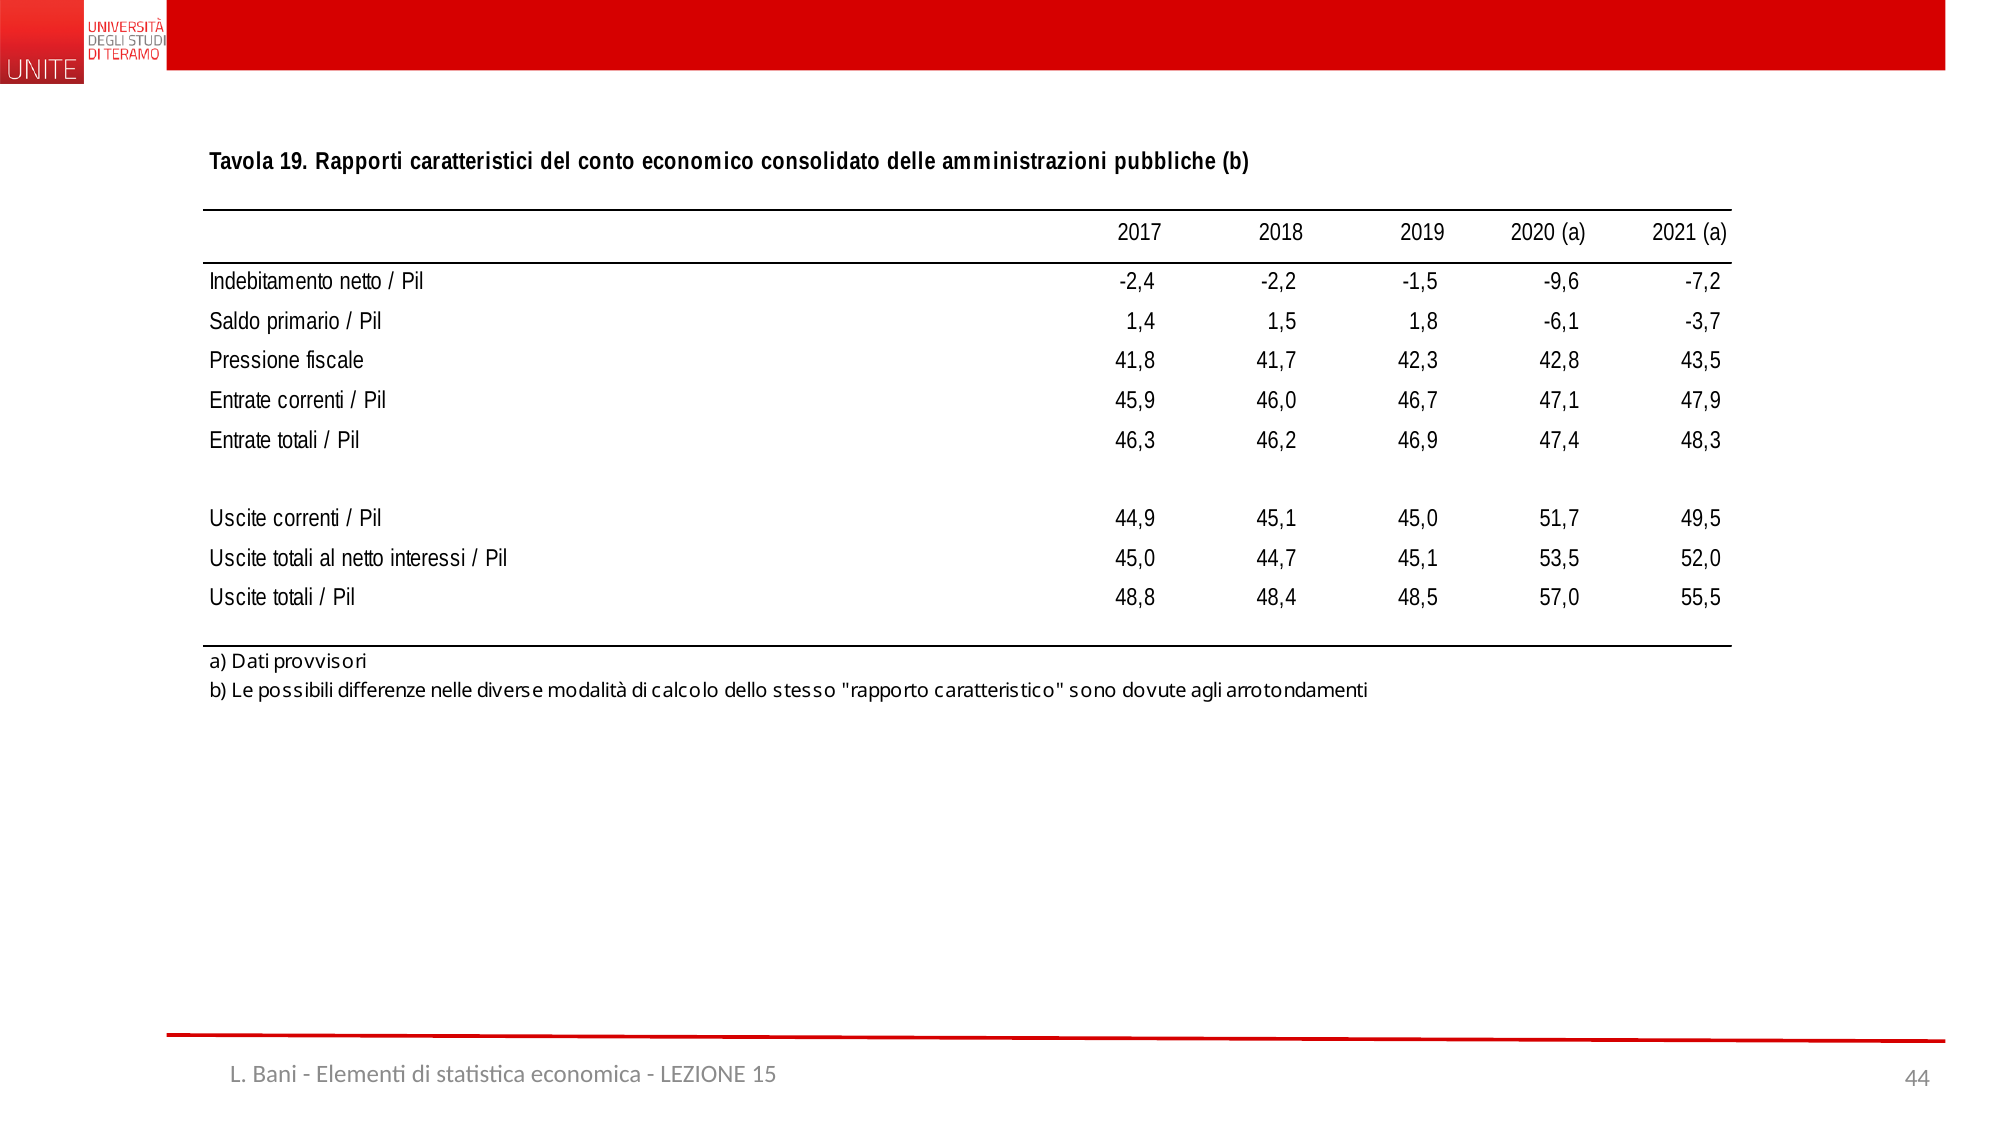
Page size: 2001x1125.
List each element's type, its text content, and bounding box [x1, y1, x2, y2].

footer L. Bani - Elementi di statistica economica - LEZIONE 15 [166, 1042, 842, 1103]
picture [0, 0, 167, 84]
slide_number 44 [1495, 1046, 1946, 1106]
picture [202, 142, 1735, 705]
